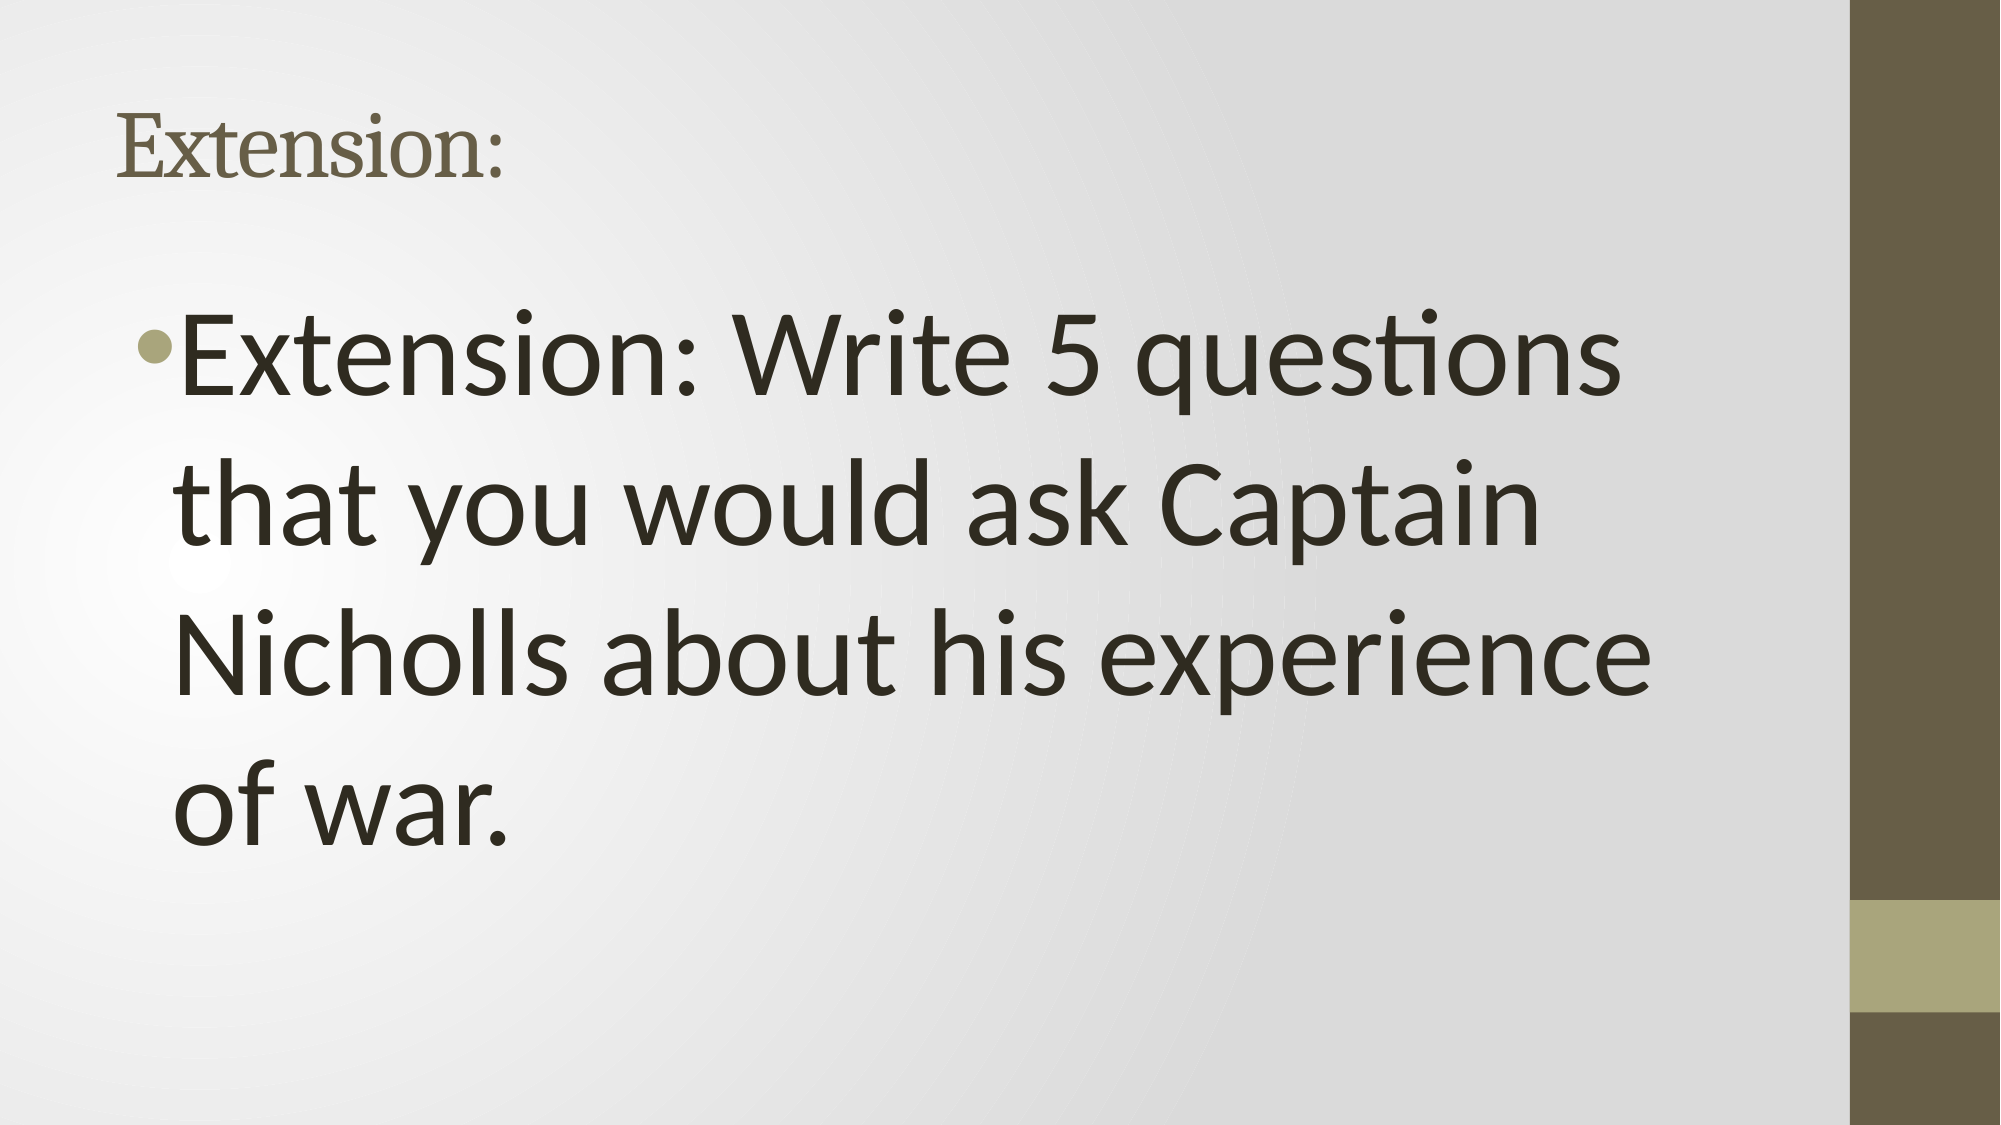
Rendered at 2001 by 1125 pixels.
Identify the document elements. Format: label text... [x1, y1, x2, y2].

title Extension: [99, 45, 1767, 233]
list Extension: Write 5 questions that you would ask Captain Nicholls about his experience of war. [99, 262, 1767, 1050]
